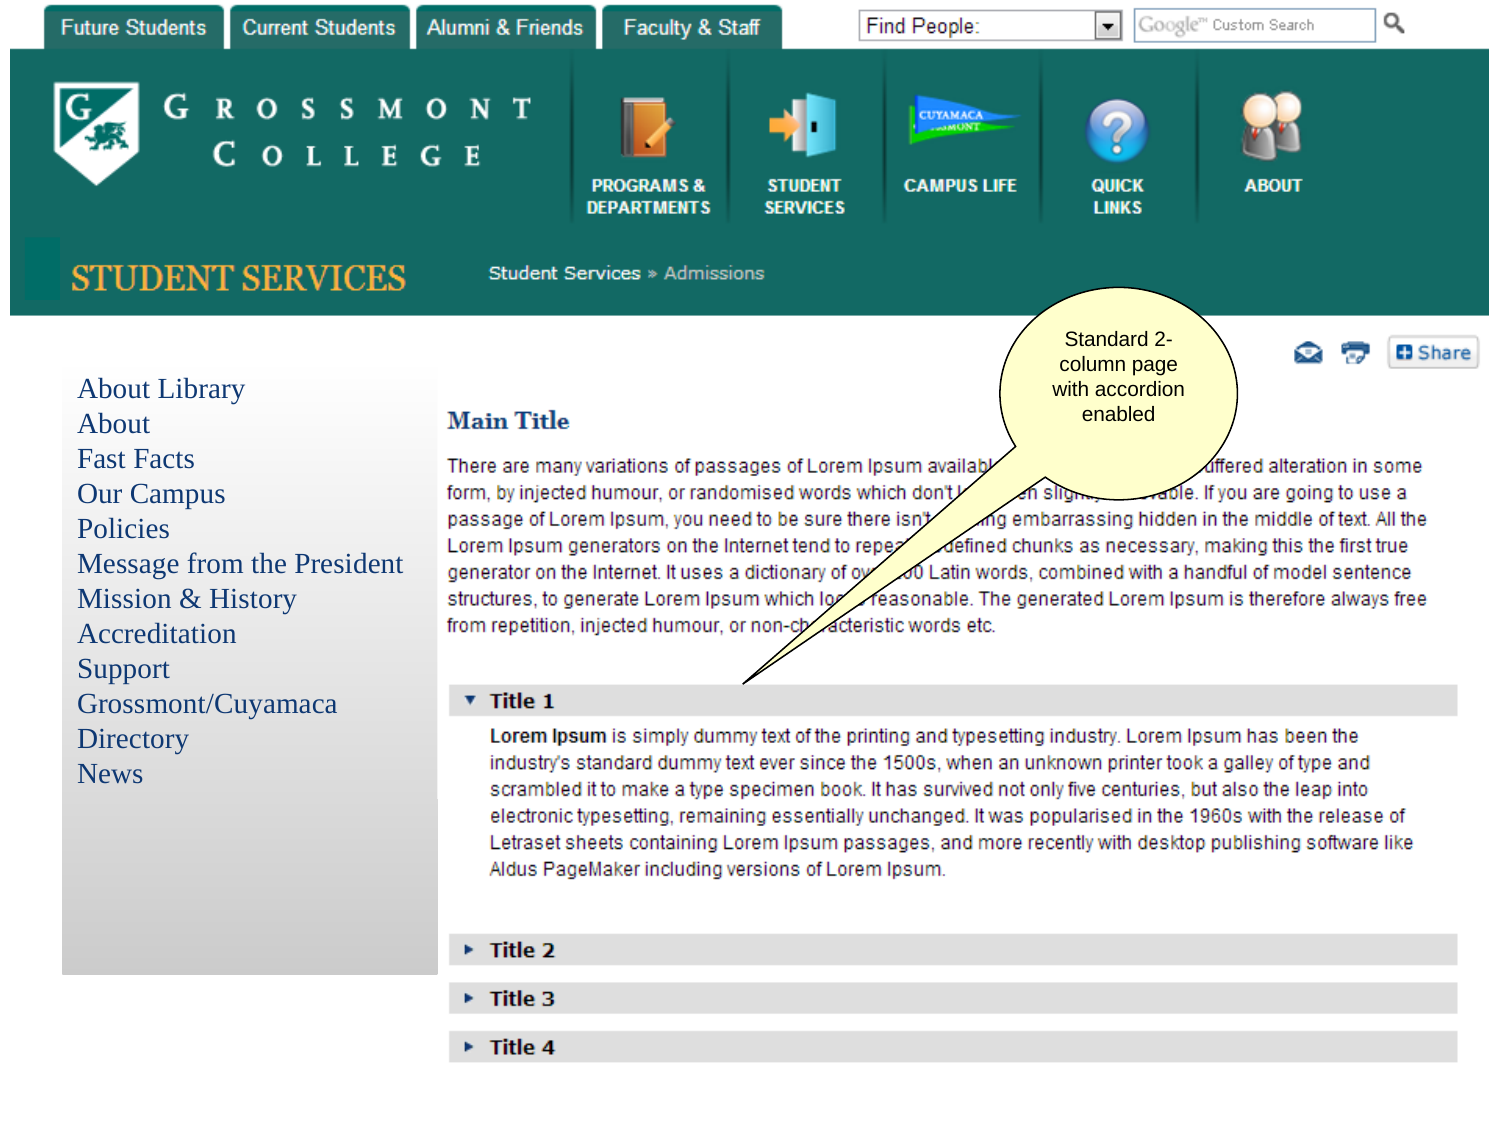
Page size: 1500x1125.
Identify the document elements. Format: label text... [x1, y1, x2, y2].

picture [10, 0, 1489, 1072]
text_box Standard 2-column page with accordion enabled [1001, 287, 1236, 374]
